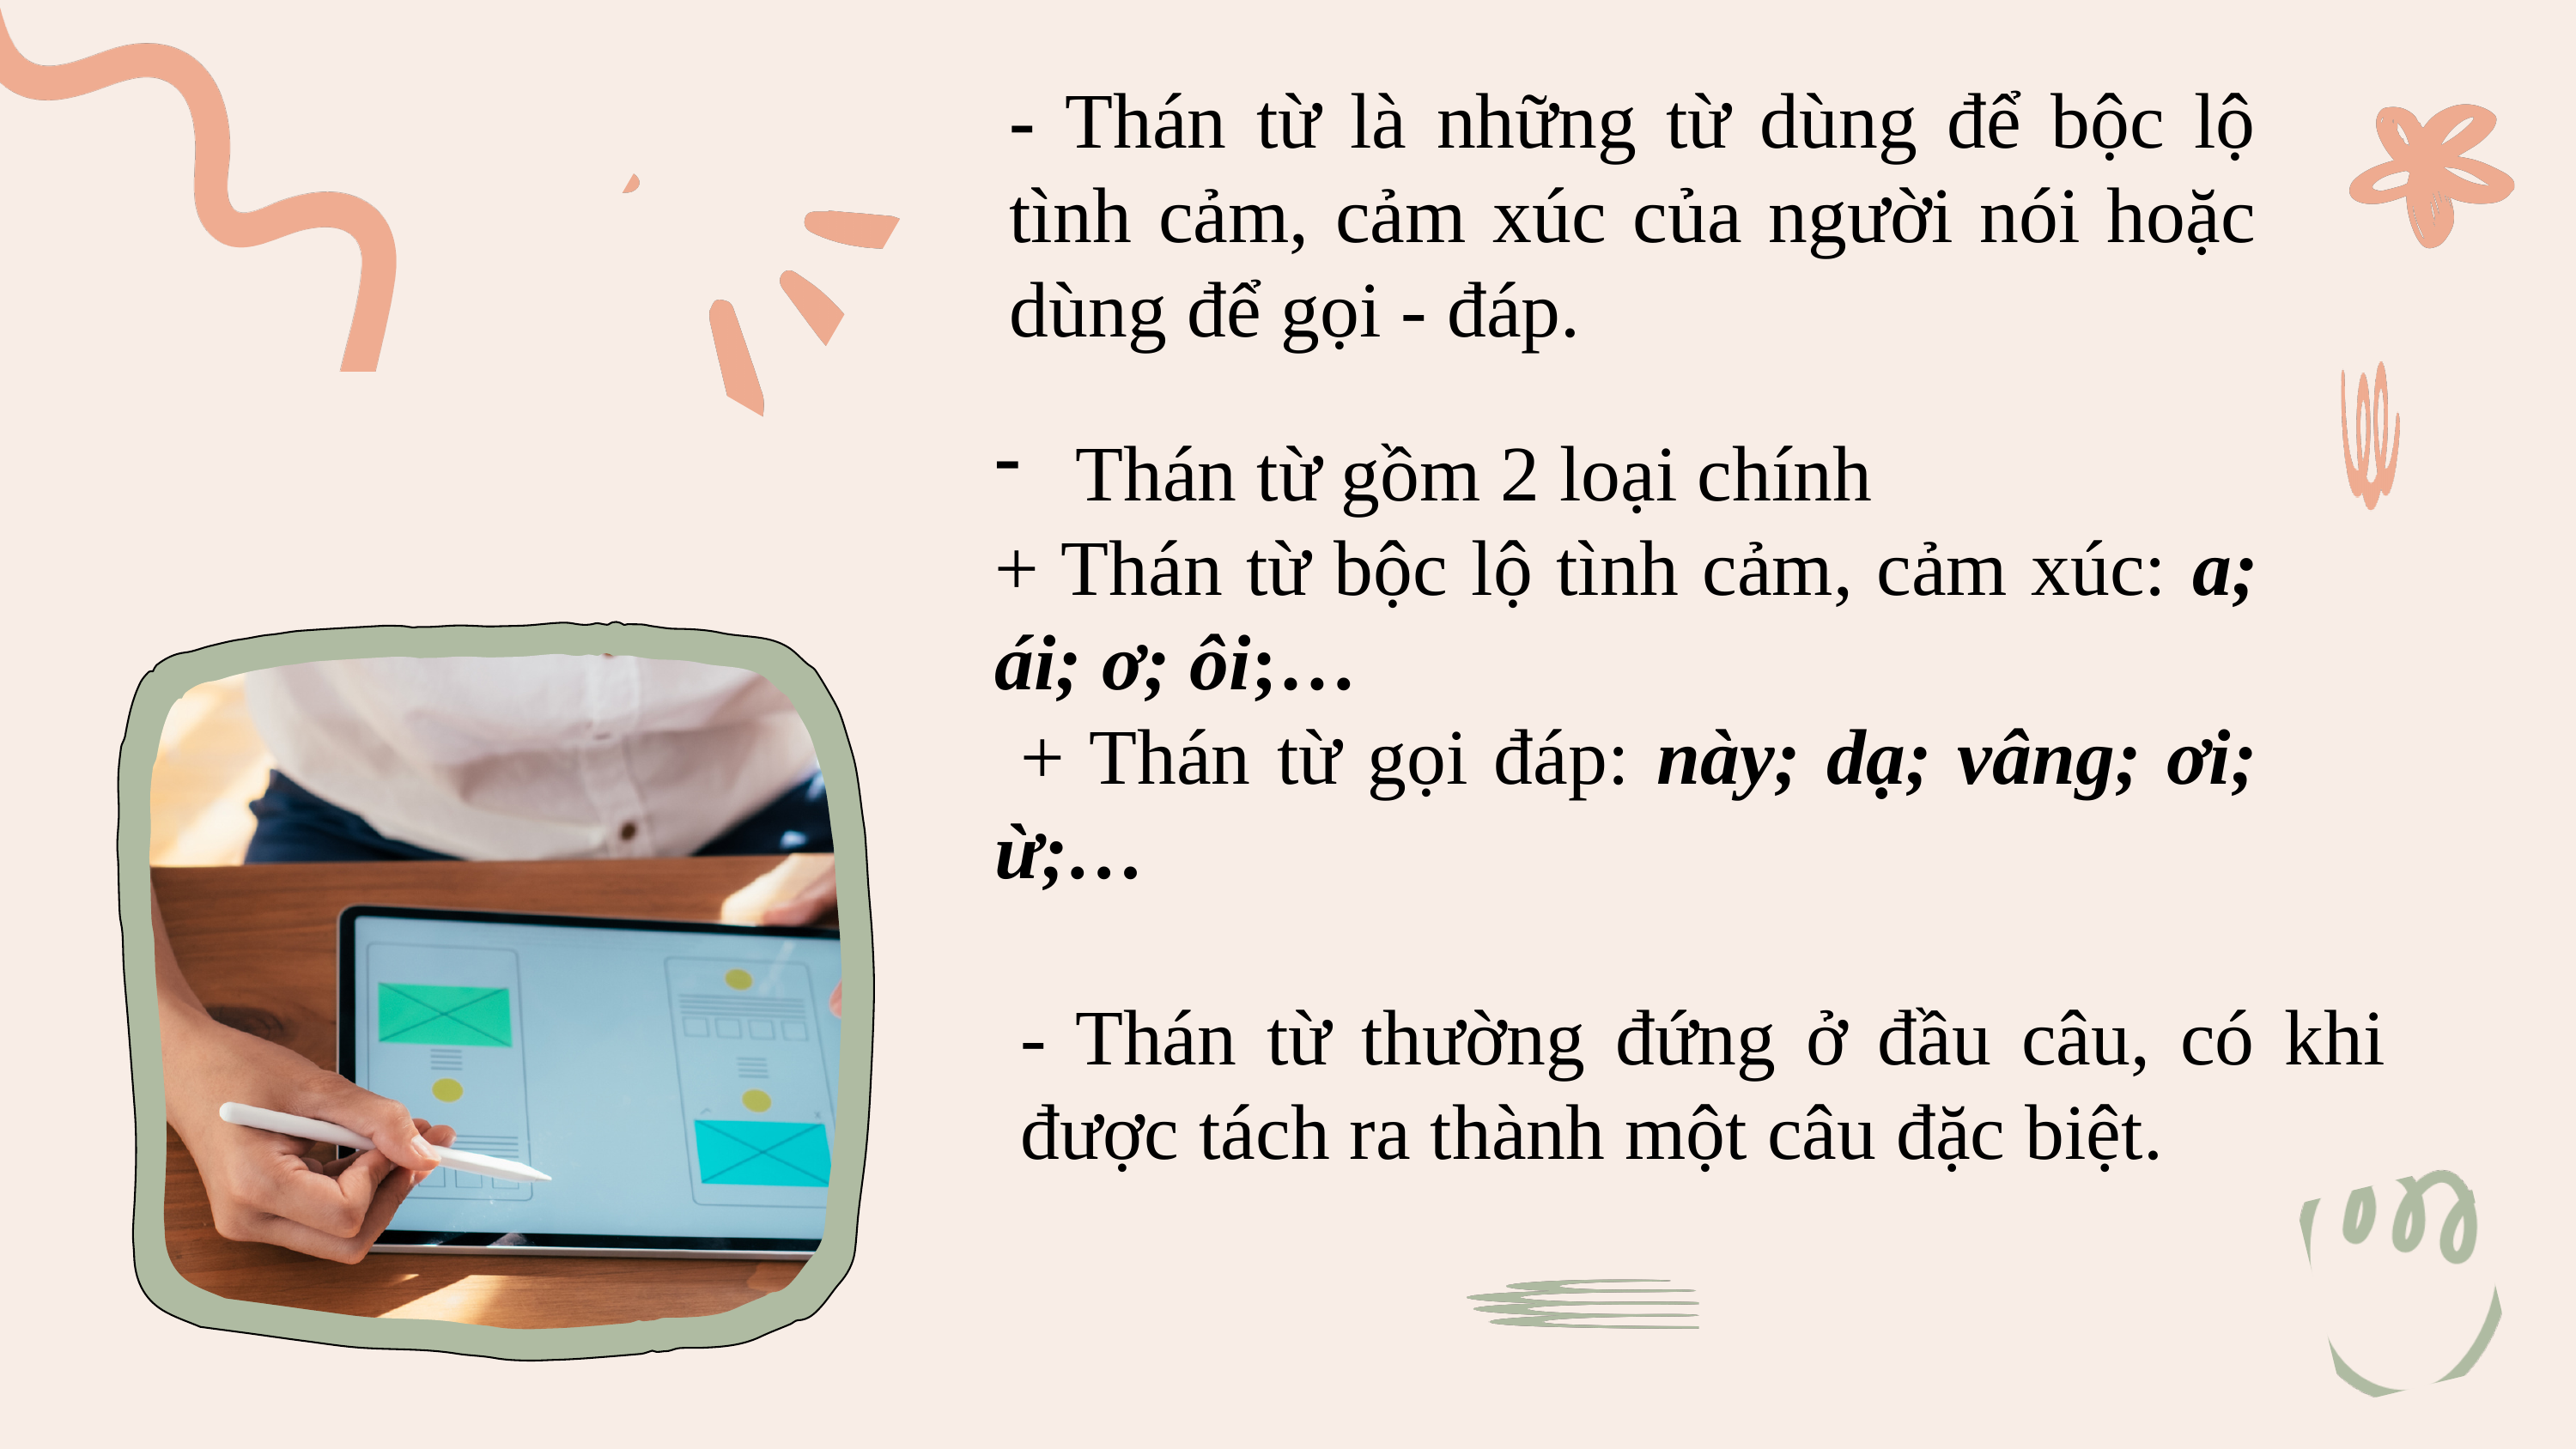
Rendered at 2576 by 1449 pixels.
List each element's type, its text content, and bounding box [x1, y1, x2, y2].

text_box - Thán từ là những từ dùng để bộc lộ tình cảm, cảm xúc của người nói hoặc dùng để gọi - đáp. [1009, 69, 2258, 353]
text_box [1462, 1278, 1699, 1329]
text_box Thán từ gồm 2 loại chính + Thán từ bộc lộ tình cảm, cảm xúc: a; ái; ơ; ôi;… + Thán từ gọi đáp: này; dạ; vâng; ơi; ừ;… [994, 421, 2258, 894]
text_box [117, 621, 874, 1361]
text_box [2341, 358, 2401, 518]
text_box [149, 652, 842, 1330]
text_box [2348, 102, 2515, 249]
text_box [0, 0, 399, 372]
text_box [2295, 1162, 2515, 1405]
text_box [560, 71, 912, 427]
text_box - Thán từ thường đứng ở đầu câu, có khi được tách ra thành một câu đặc biệt. [1007, 979, 2401, 1181]
